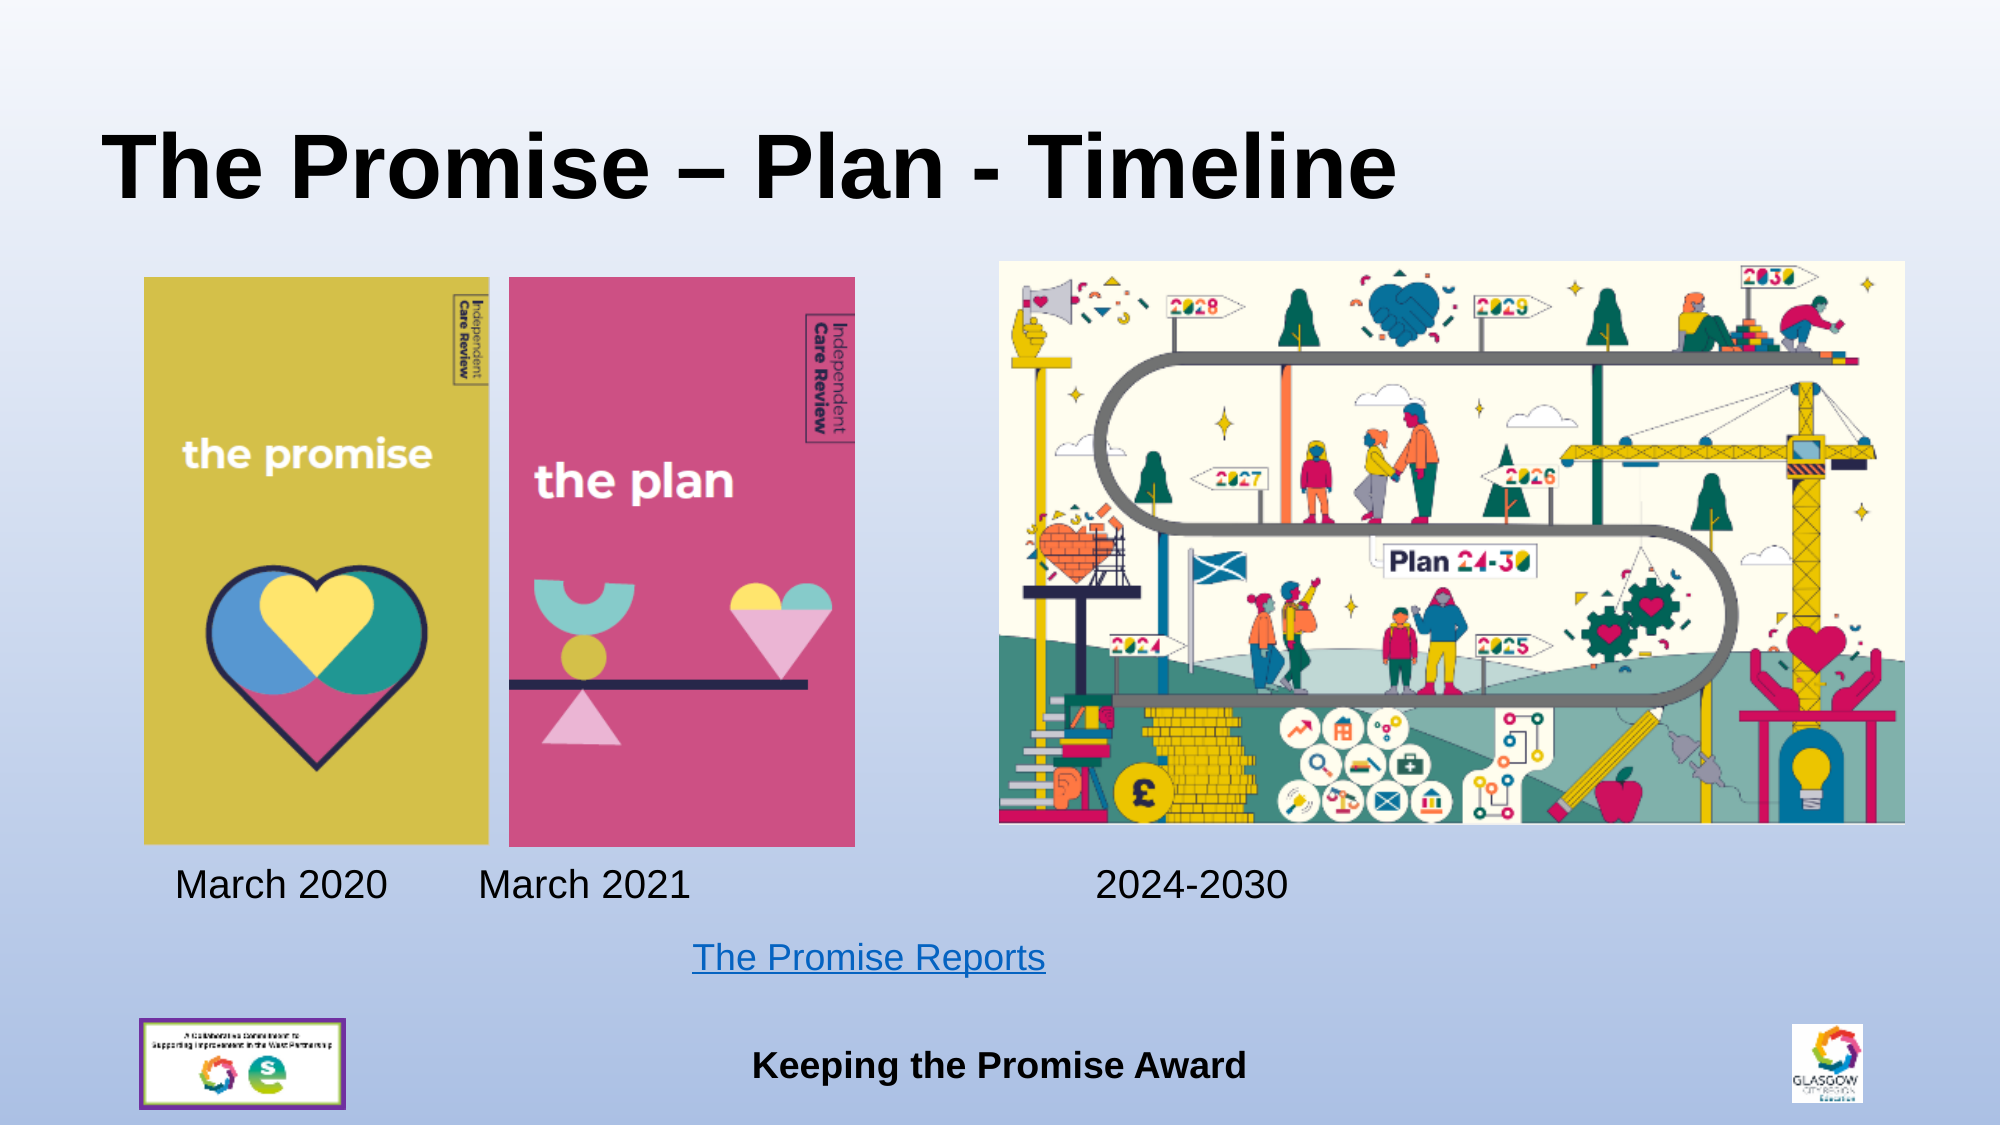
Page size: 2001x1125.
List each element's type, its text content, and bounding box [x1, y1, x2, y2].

picture [139, 1018, 346, 1110]
list March 2020 March 2021 2024-2030 [137, 856, 1952, 915]
title The Promise – Plan - Timeline [86, 59, 1974, 278]
text_box The Promise Reports [677, 925, 1076, 986]
picture [509, 277, 855, 847]
picture [999, 261, 1905, 825]
picture [143, 277, 490, 846]
picture [1792, 1024, 1863, 1103]
